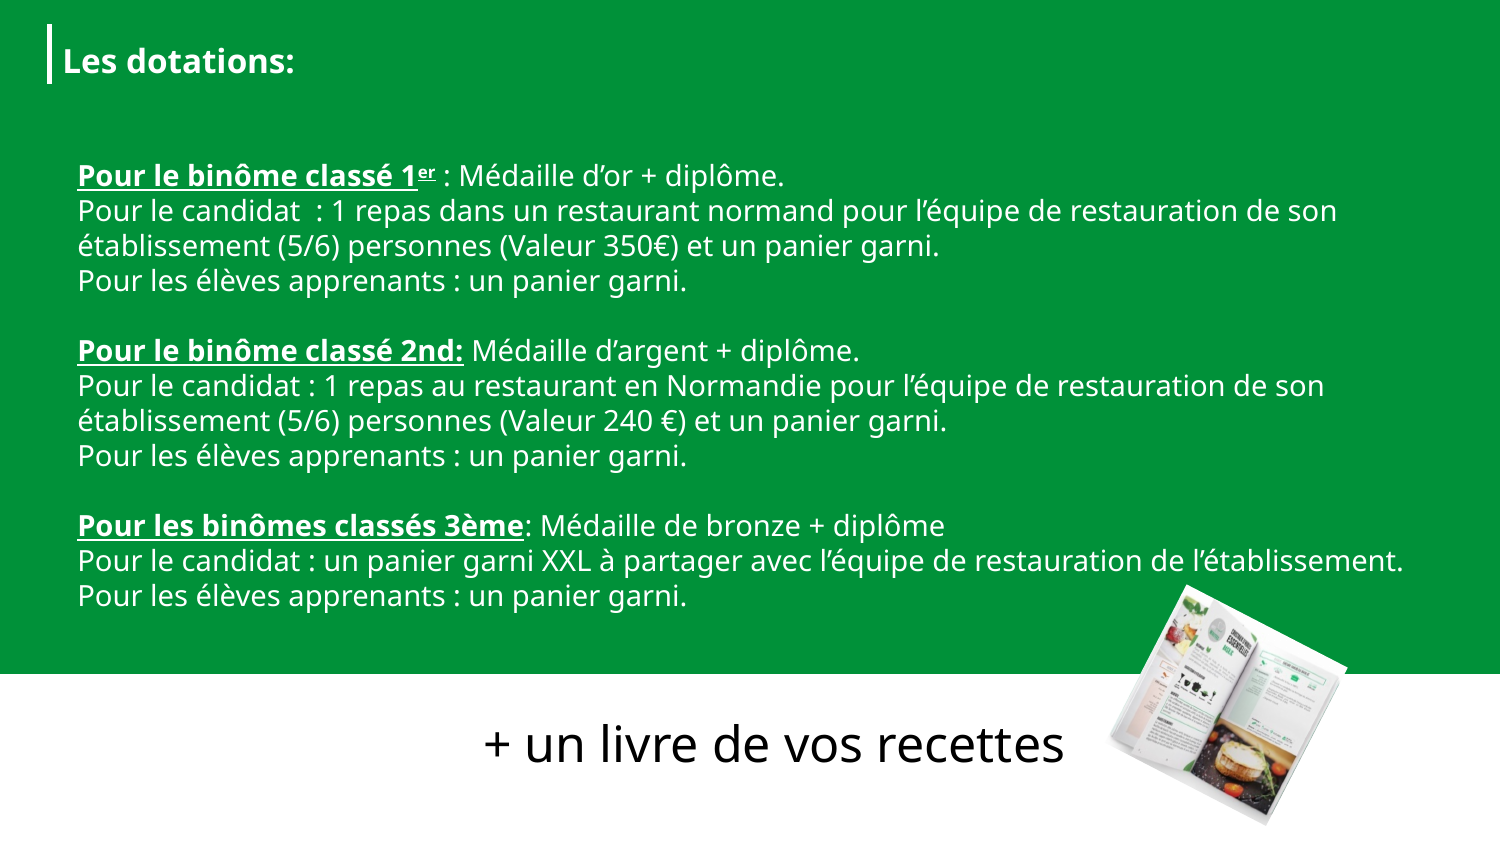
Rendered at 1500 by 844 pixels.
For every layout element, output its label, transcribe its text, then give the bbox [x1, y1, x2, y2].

text_box + un livre de vos recettes [402, 705, 1130, 780]
text_box Pour le binôme classé 1er : Médaille d’or + diplôme. Pour le candidat : 1 repas dans un restaurant normand pour l’équipe de restauration de son établissement (5/6) personnes (Valeur 350€) et un panier garni. Pour les élèves apprenants : un panier garni. Pour le binôme classé 2nd: Médaille d’argent + diplôme. Pour le candidat : 1 repas au restaurant en Normandie pour l’équipe de restauration de son établissement (5/6) personnes (Valeur 240 €) et un panier garni. Pour les élèves apprenants : un panier garni. Pour les binômes classés 3ème: Médaille de bronze + diplôme Pour le candidat : un panier garni XXL à partager avec l’équipe de restauration de l’établissement. Pour les élèves apprenants : un panier garni. [62, 150, 1487, 620]
title Les dotations: [0, 0, 1500, 125]
picture [1104, 584, 1348, 826]
